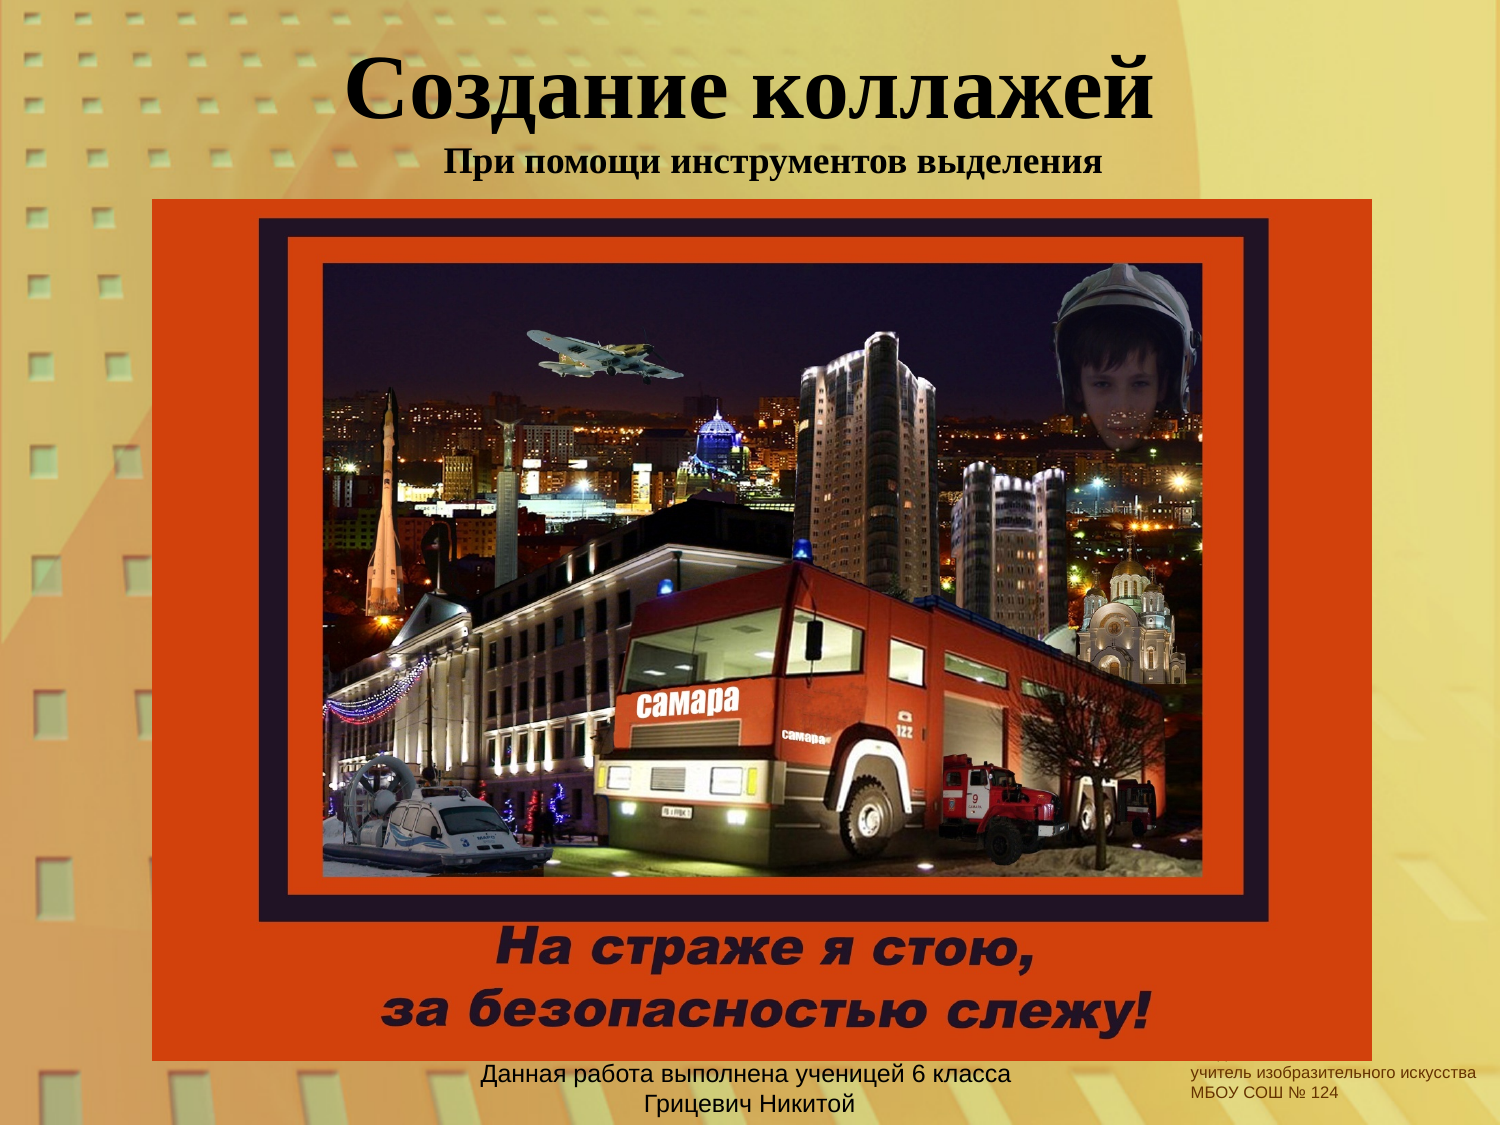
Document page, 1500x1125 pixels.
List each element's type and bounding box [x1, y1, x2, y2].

picture [152, 198, 1372, 1062]
text_box [0, 0, 1500, 1125]
